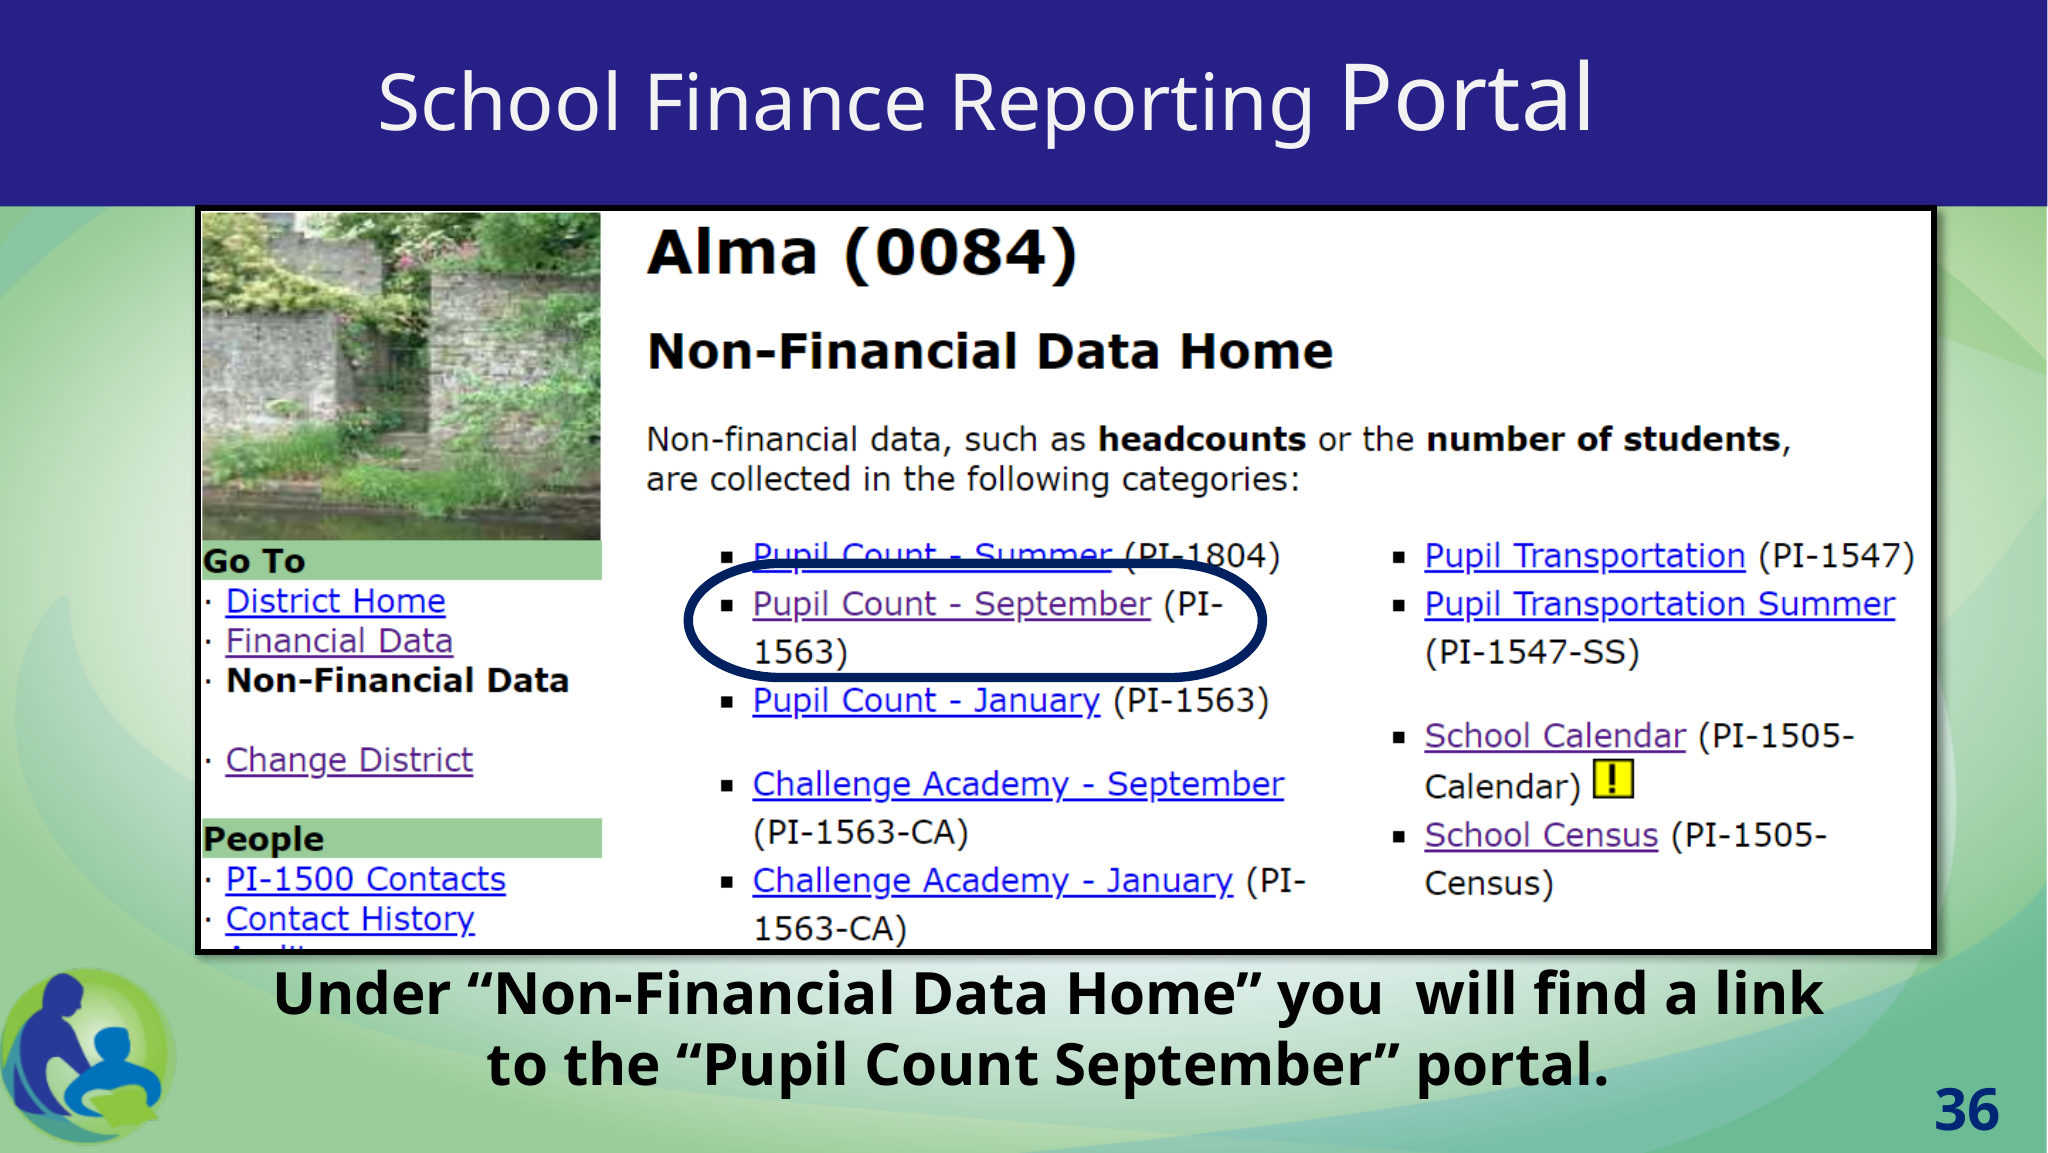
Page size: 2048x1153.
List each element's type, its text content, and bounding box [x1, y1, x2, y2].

picture [0, 207, 2047, 1153]
picture [201, 210, 1932, 950]
list Under “Non-Financial Data Home” you will find a link to the “Pupil Count September” portal. [229, 950, 1868, 1065]
title School Finance Reporting Portal [0, 43, 1975, 159]
